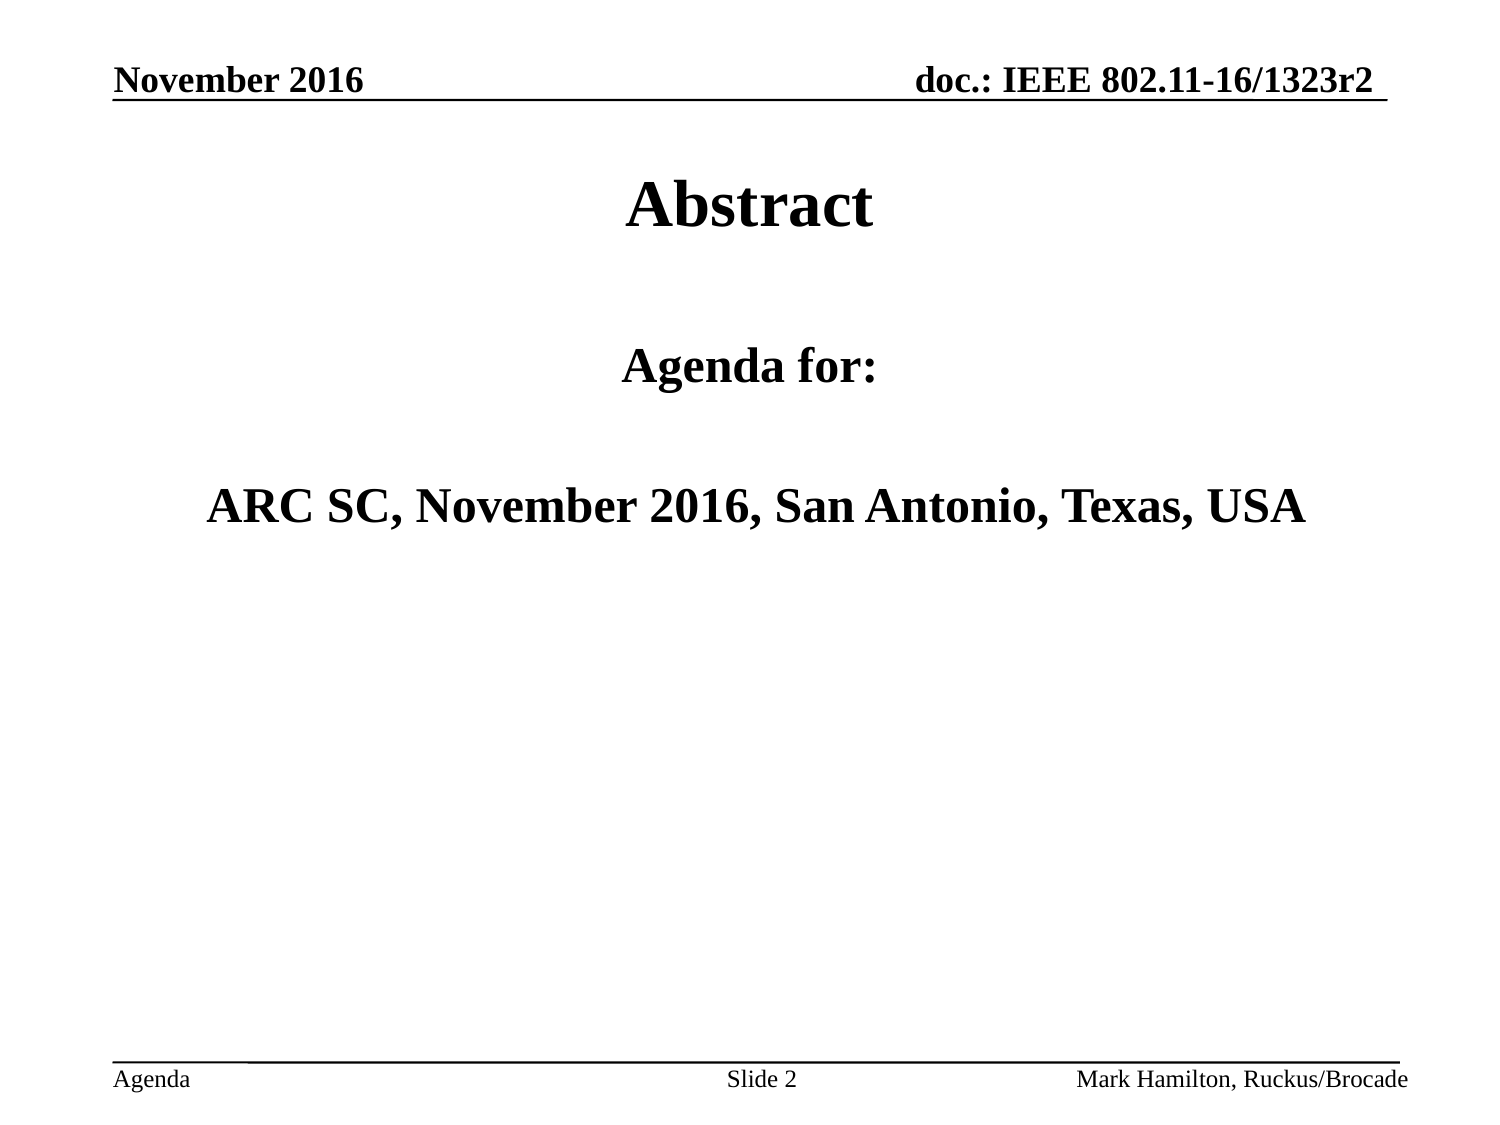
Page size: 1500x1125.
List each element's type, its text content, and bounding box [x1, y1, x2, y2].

list Agenda for: ARC SC, November 2016, San Antonio, Texas, USA [112, 324, 1388, 1000]
title Abstract [112, 112, 1388, 288]
